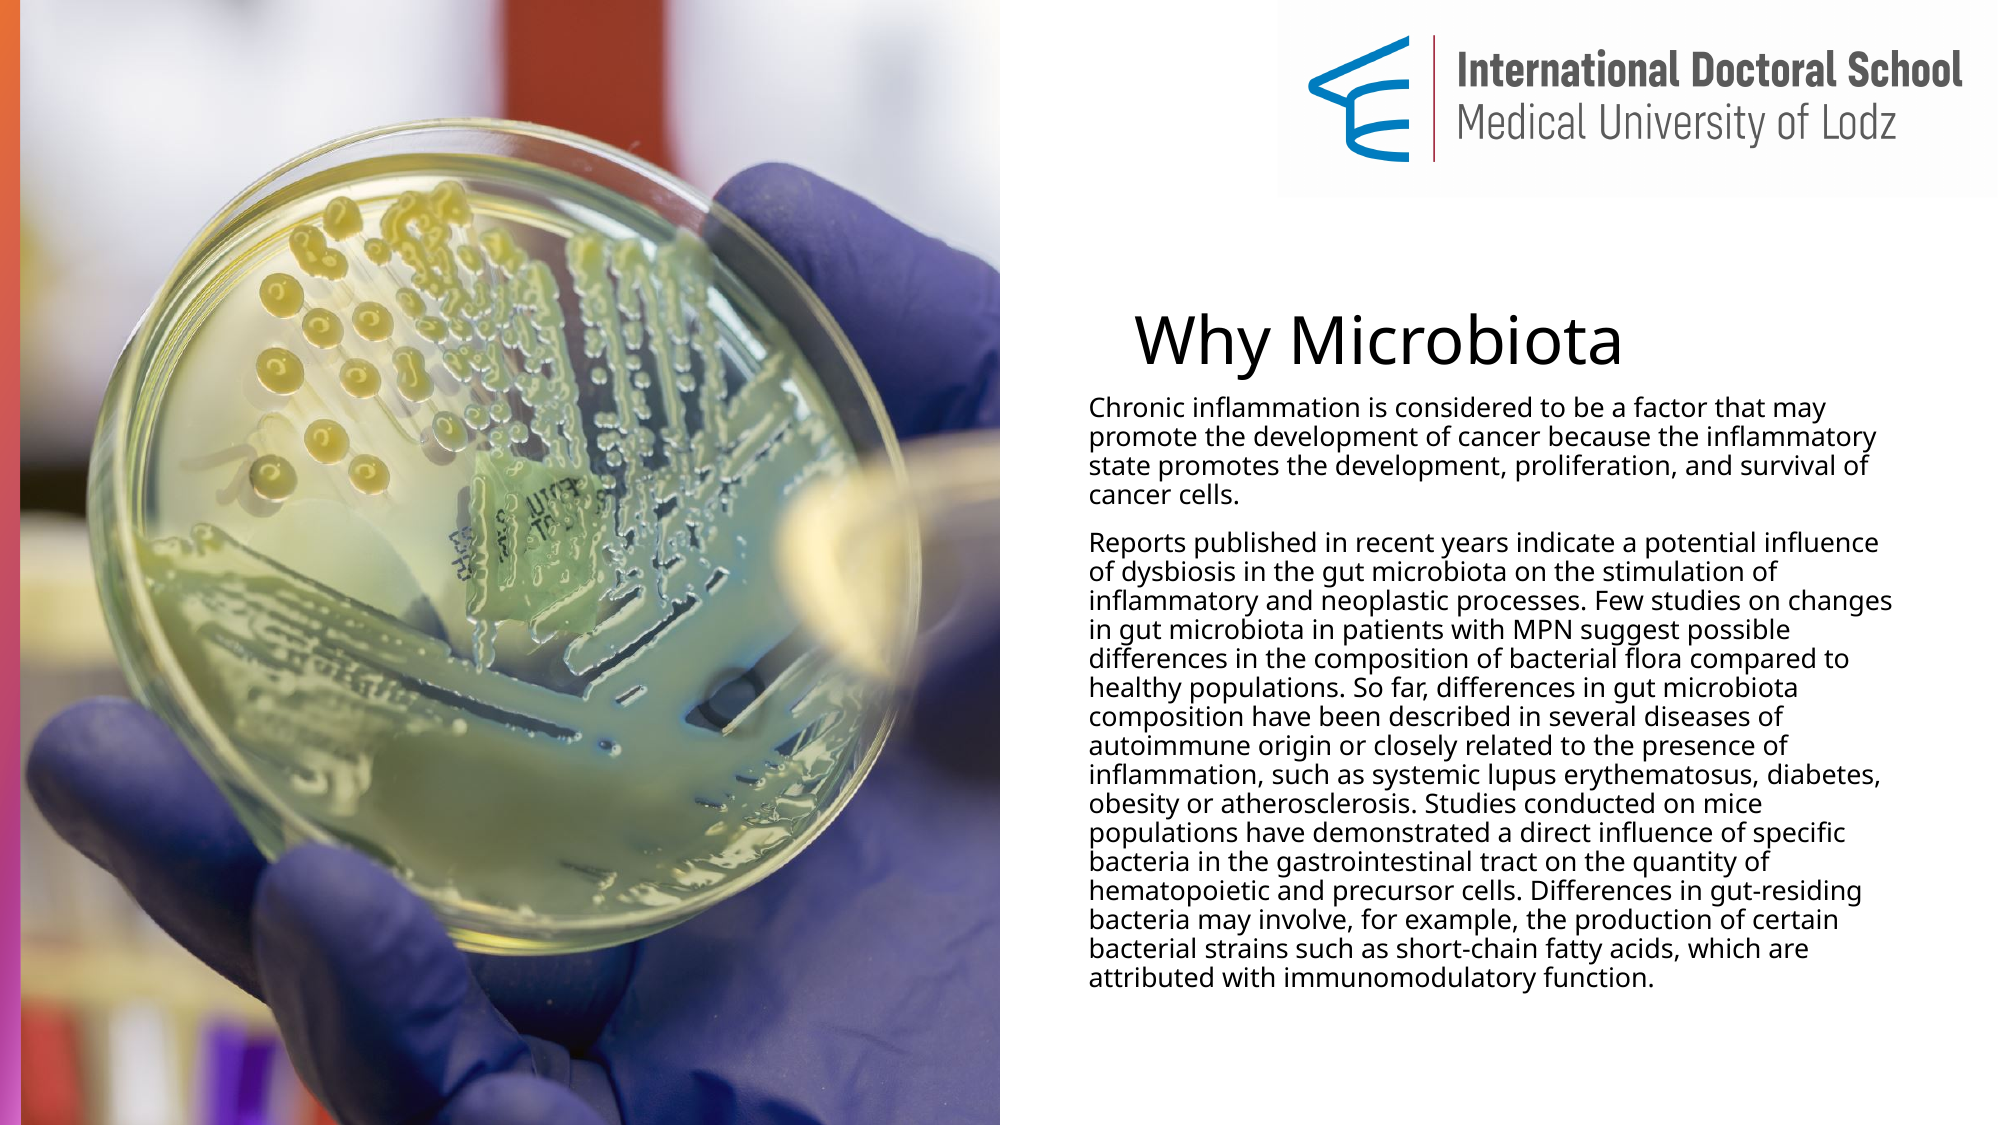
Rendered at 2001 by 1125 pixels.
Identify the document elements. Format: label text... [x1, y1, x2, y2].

list Chronic inflammation is considered to be a factor that may promote the development of cancer because the inflammatory state promotes the development, proliferation, and survival of cancer cells. Reports published in recent years indicate a potential influence of dysbiosis in the gut microbiota on the stimulation of inflammatory and neoplastic processes. Few studies on changes in gut microbiota in patients with MPN suggest possible differences in the composition of bacterial flora compared to healthy populations. So far, differences in gut microbiota composition have been described in several diseases of autoimmune origin or closely related to the presence of inflammation, such as systemic lupus erythematosus, diabetes, obesity or atherosclerosis. Studies conducted on mice populations have demonstrated a direct influence of specific bacteria in the gastrointestinal tract on the quantity of hematopoietic and precursor cells. Differences in gut-residing bacteria may involve, for example, the production of certain bacterial strains such as short-chain fatty acids, which are attributed with immunomodulatory function. [1073, 386, 1918, 1004]
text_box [0, 0, 21, 1125]
title Why Microbiota [1119, 121, 1857, 386]
picture [1277, 0, 1998, 198]
picture [21, 0, 1001, 1125]
